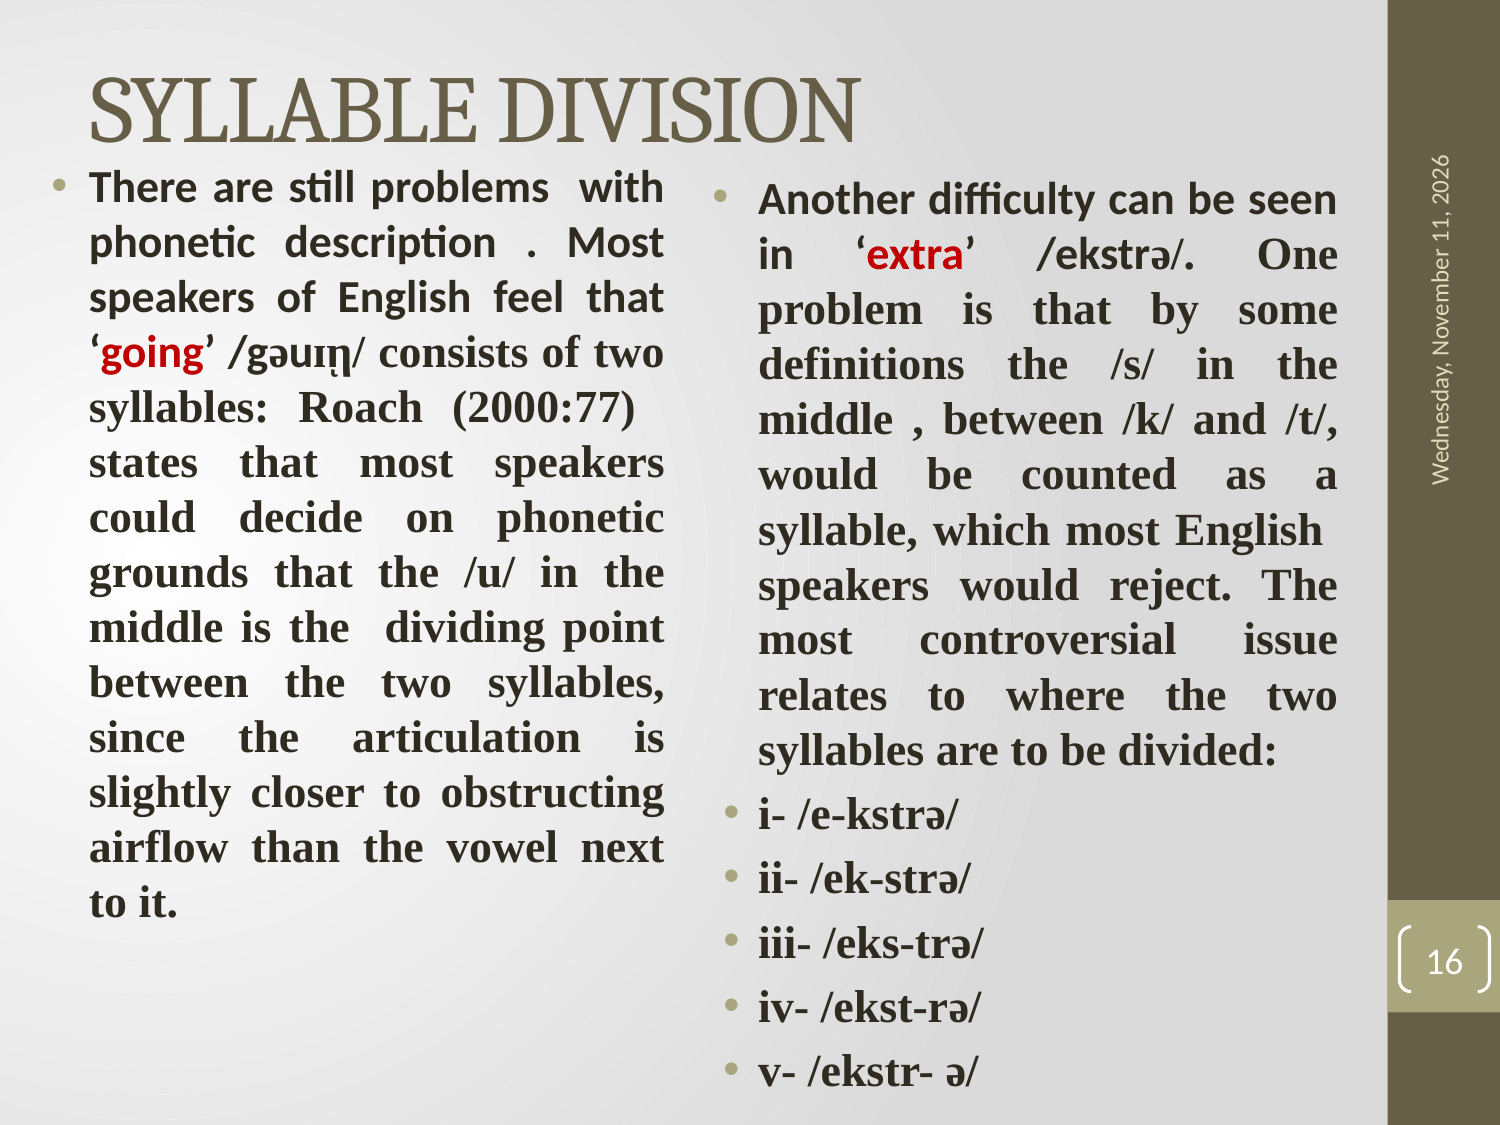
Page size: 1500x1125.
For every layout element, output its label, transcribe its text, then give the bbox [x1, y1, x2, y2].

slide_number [1408, 100, 1469, 501]
slide_number 16 [1397, 925, 1492, 994]
list There are still problems with phonetic description . Most speakers of English feel that ‘going’ /gǝuɪῃ/ consists of two syllables: Roach (2000:77) states that most speakers could decide on phonetic grounds that the /u/ in the middle is the dividing point between the two syllables, since the articulation is slightly closer to obstructing airflow than the vowel next to it. [17, 149, 681, 1087]
list Another difficulty can be seen in ‘extra’ /ekstrǝ/. One problem is that by some definitions the /s/ in the middle , between /k/ and /t/, would be counted as a syllable, which most English speakers would reject. The most controversial issue relates to where the two syllables are to be divided: i- /e-kstrǝ/ ii- /ek-strǝ/ iii- /eks-trǝ/ iv- /ekst-rǝ/ v- /ekstr- ǝ/ [690, 160, 1354, 1111]
title SYLLABLE DIVISION [75, 45, 1425, 164]
